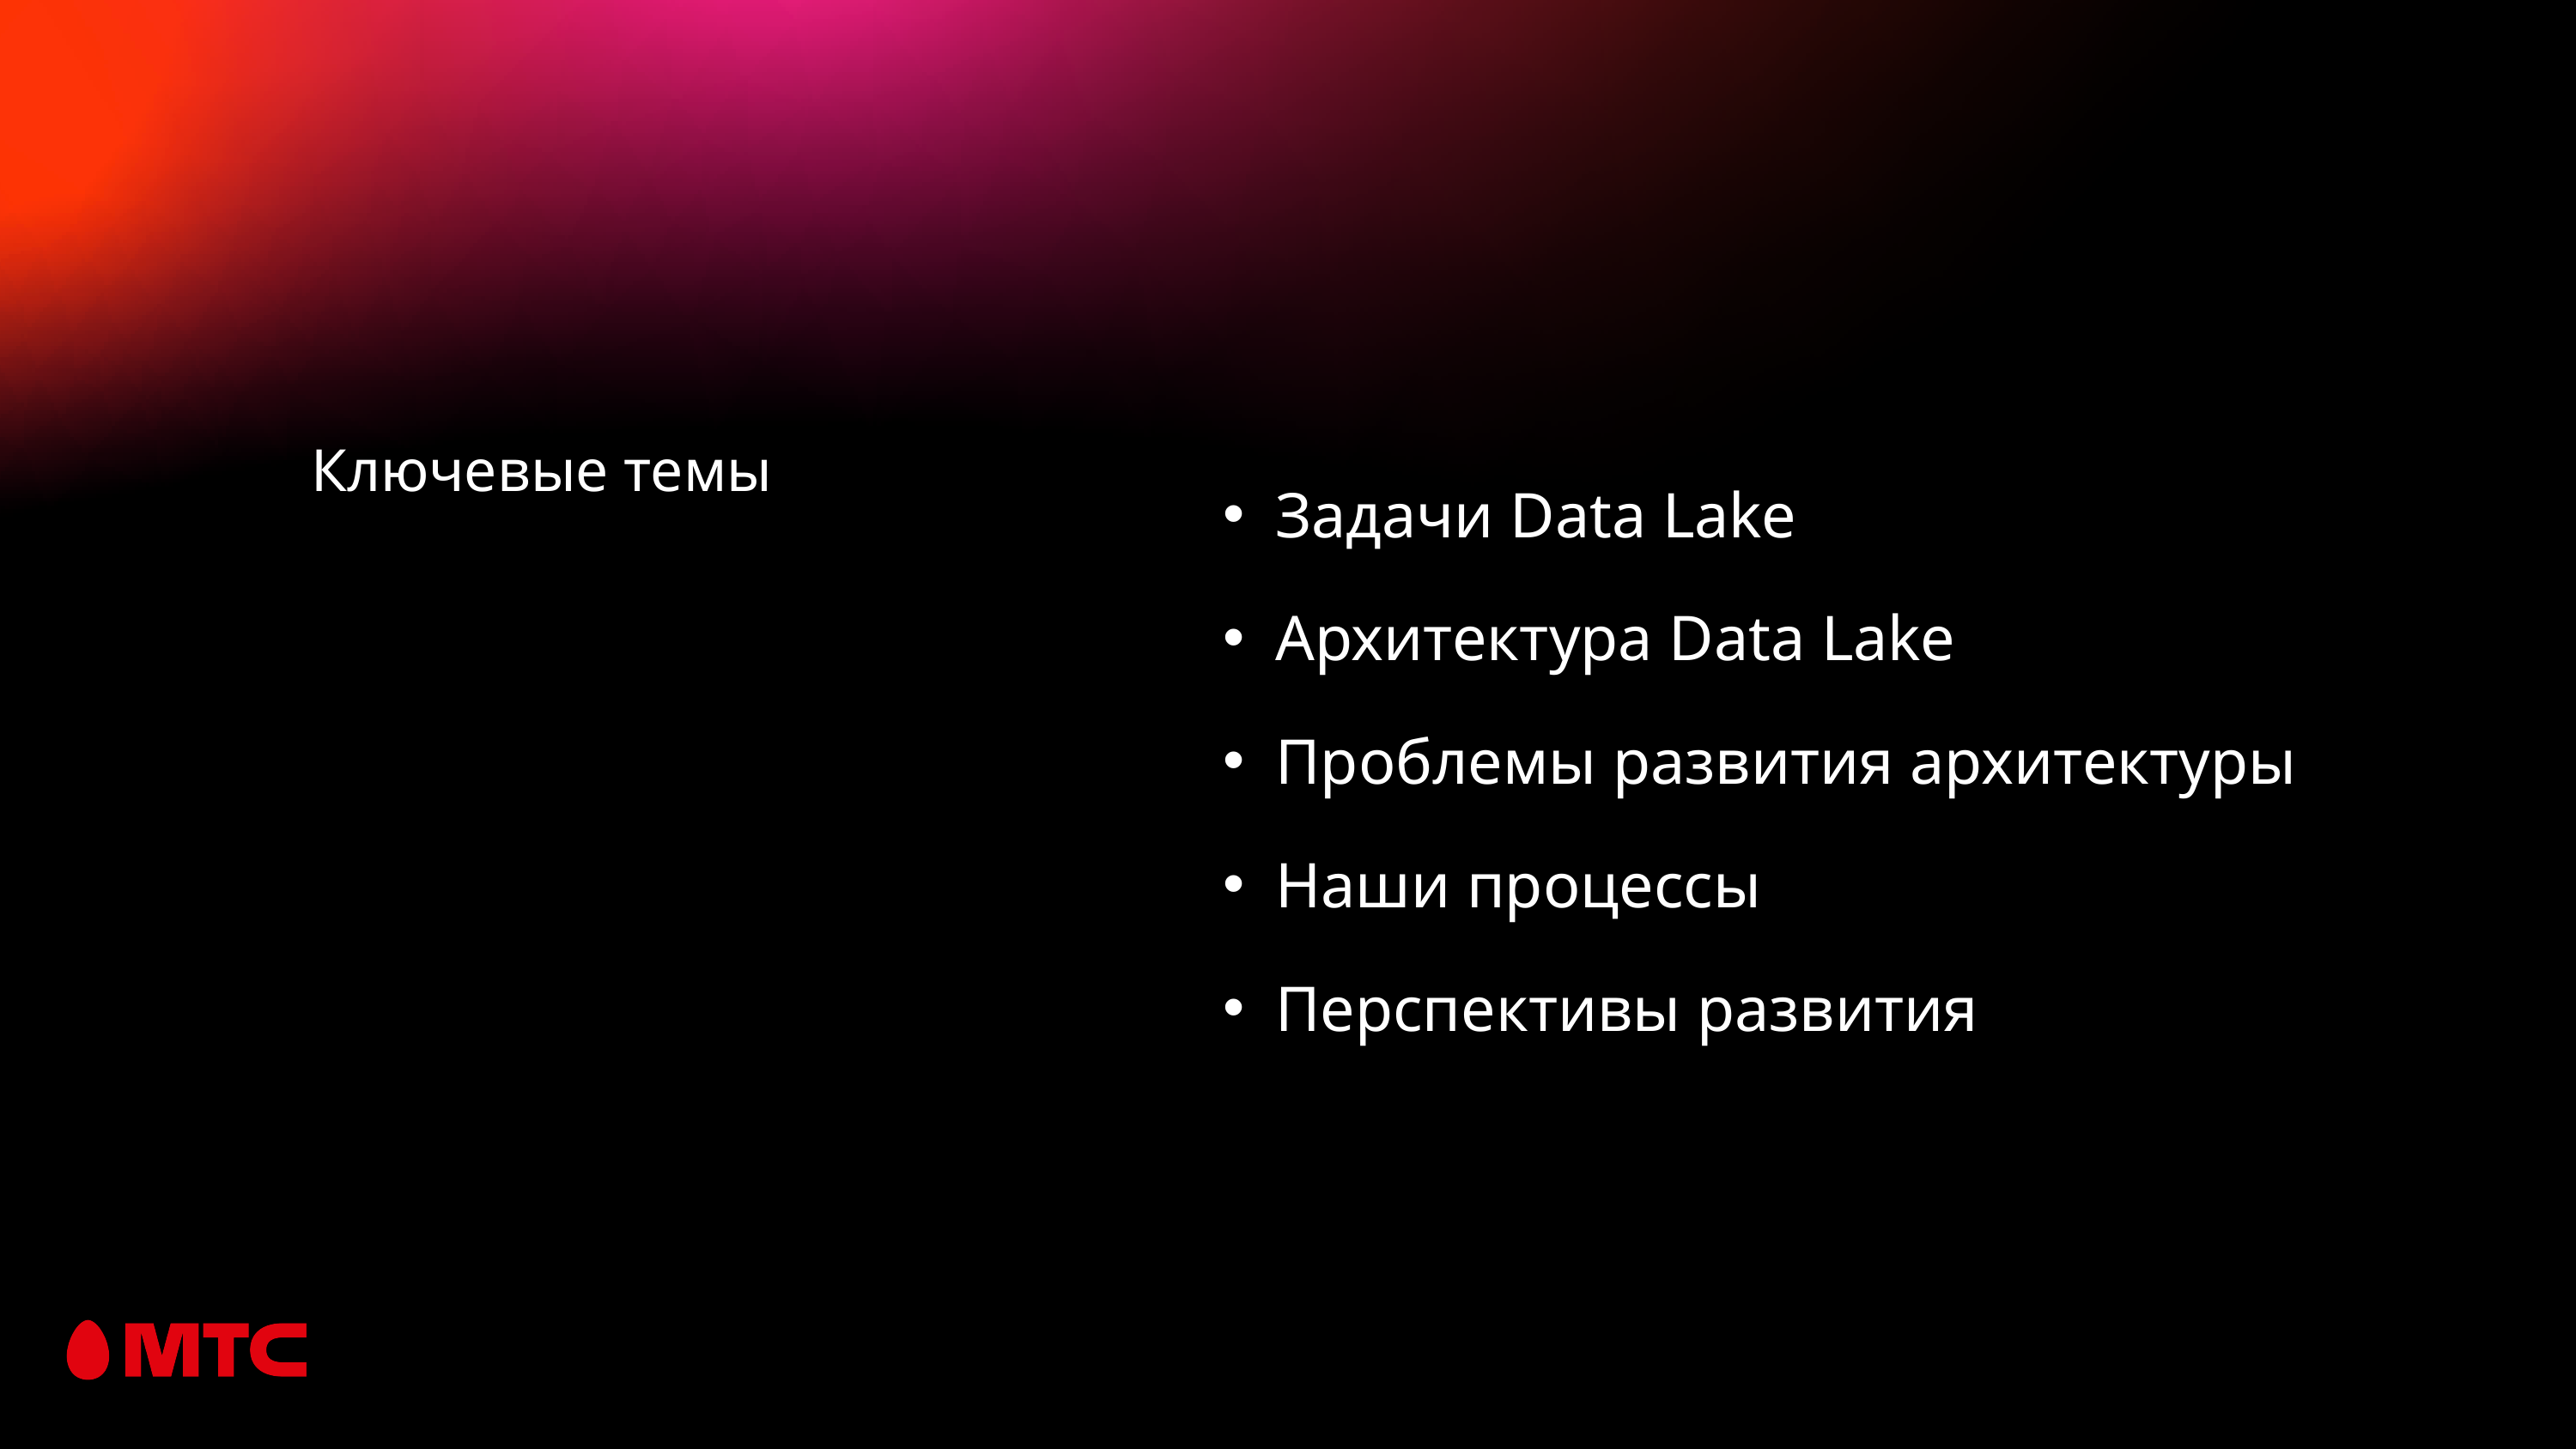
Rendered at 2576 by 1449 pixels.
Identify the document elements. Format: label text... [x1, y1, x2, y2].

picture [42, 1296, 333, 1404]
picture [0, 0, 2319, 640]
text_box Задачи Data Lake Архитектура Data Lake Проблемы развития архитектуры Наши процессы Перспективы развития [1170, 426, 2379, 1044]
